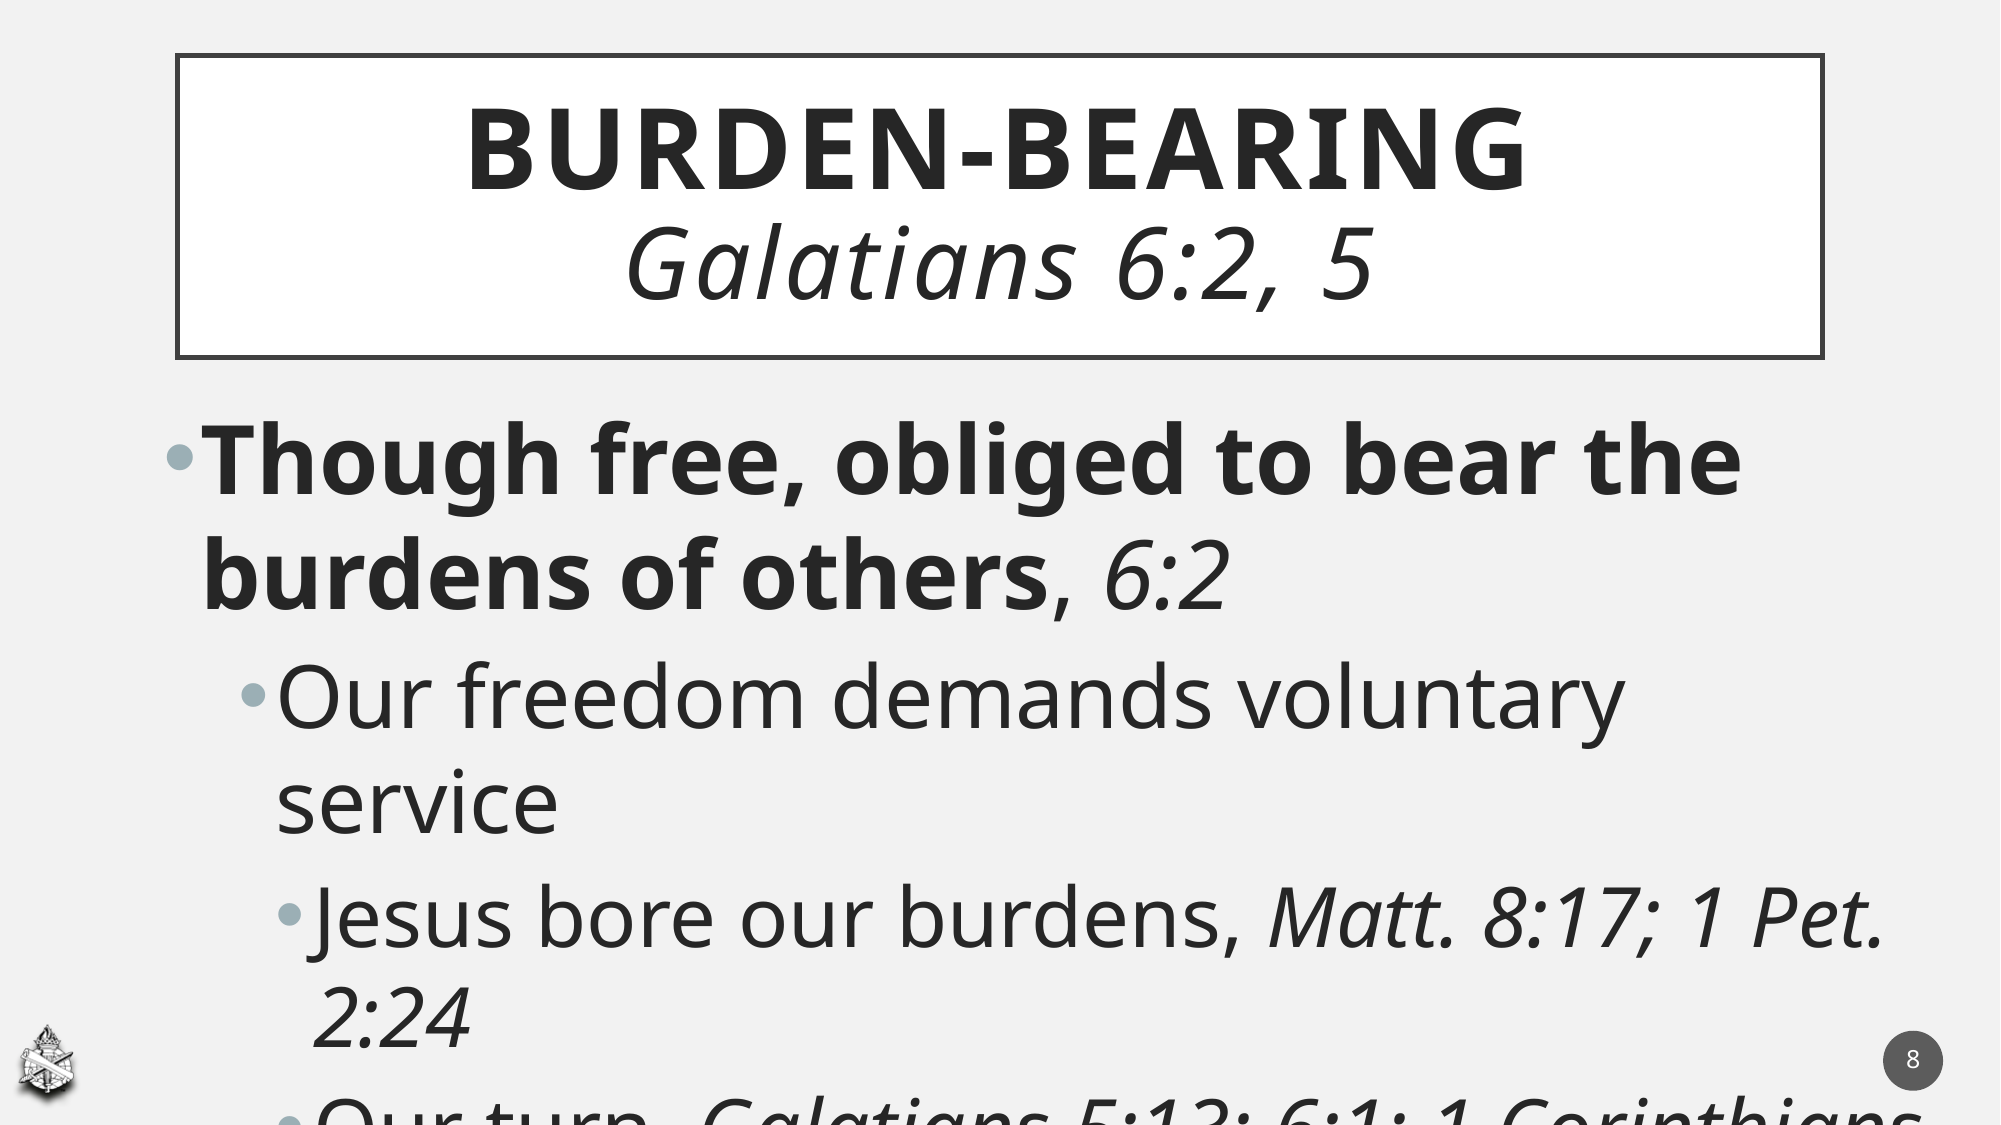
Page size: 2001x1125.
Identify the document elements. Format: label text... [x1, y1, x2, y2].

title BURDEN-bearing Galatians 6:2, 5 [175, 53, 1825, 360]
list Though free, obliged to bear the burdens of others, 6:2 Our freedom demands voluntary service Jesus bore our burdens, Matt. 8:17; 1 Pet. 2:24 Our turn, Galatians 5:13; 6:1; 1 Corinthians 9:19; James 5:19-20 [148, 391, 1944, 1090]
slide_number 8 [1883, 1030, 1944, 1091]
picture [18, 1024, 75, 1095]
